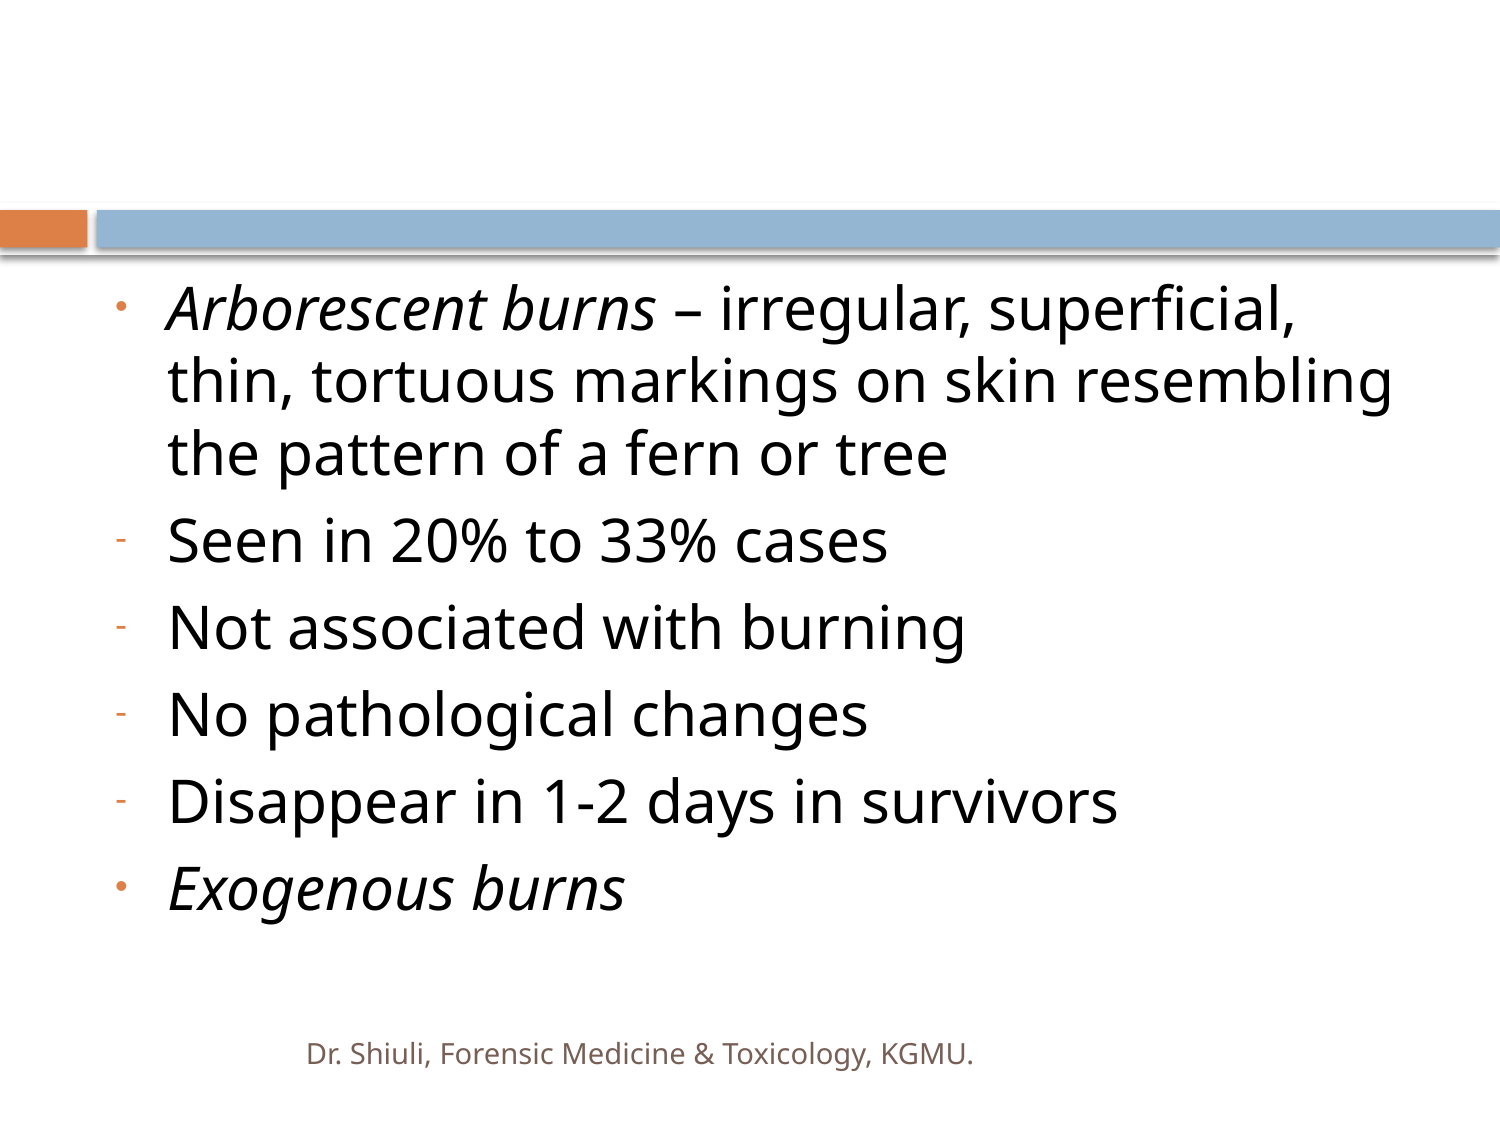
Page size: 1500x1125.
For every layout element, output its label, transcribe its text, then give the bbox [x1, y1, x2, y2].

footer Dr. Shiuli, Forensic Medicine & Toxicology, KGMU. [99, 1024, 990, 1085]
list Arborescent burns – irregular, superficial, thin, tortuous markings on skin resembling the pattern of a fern or tree Seen in 20% to 33% cases Not associated with burning No pathological changes Disappear in 1-2 days in survivors Exogenous burns [100, 262, 1438, 1000]
